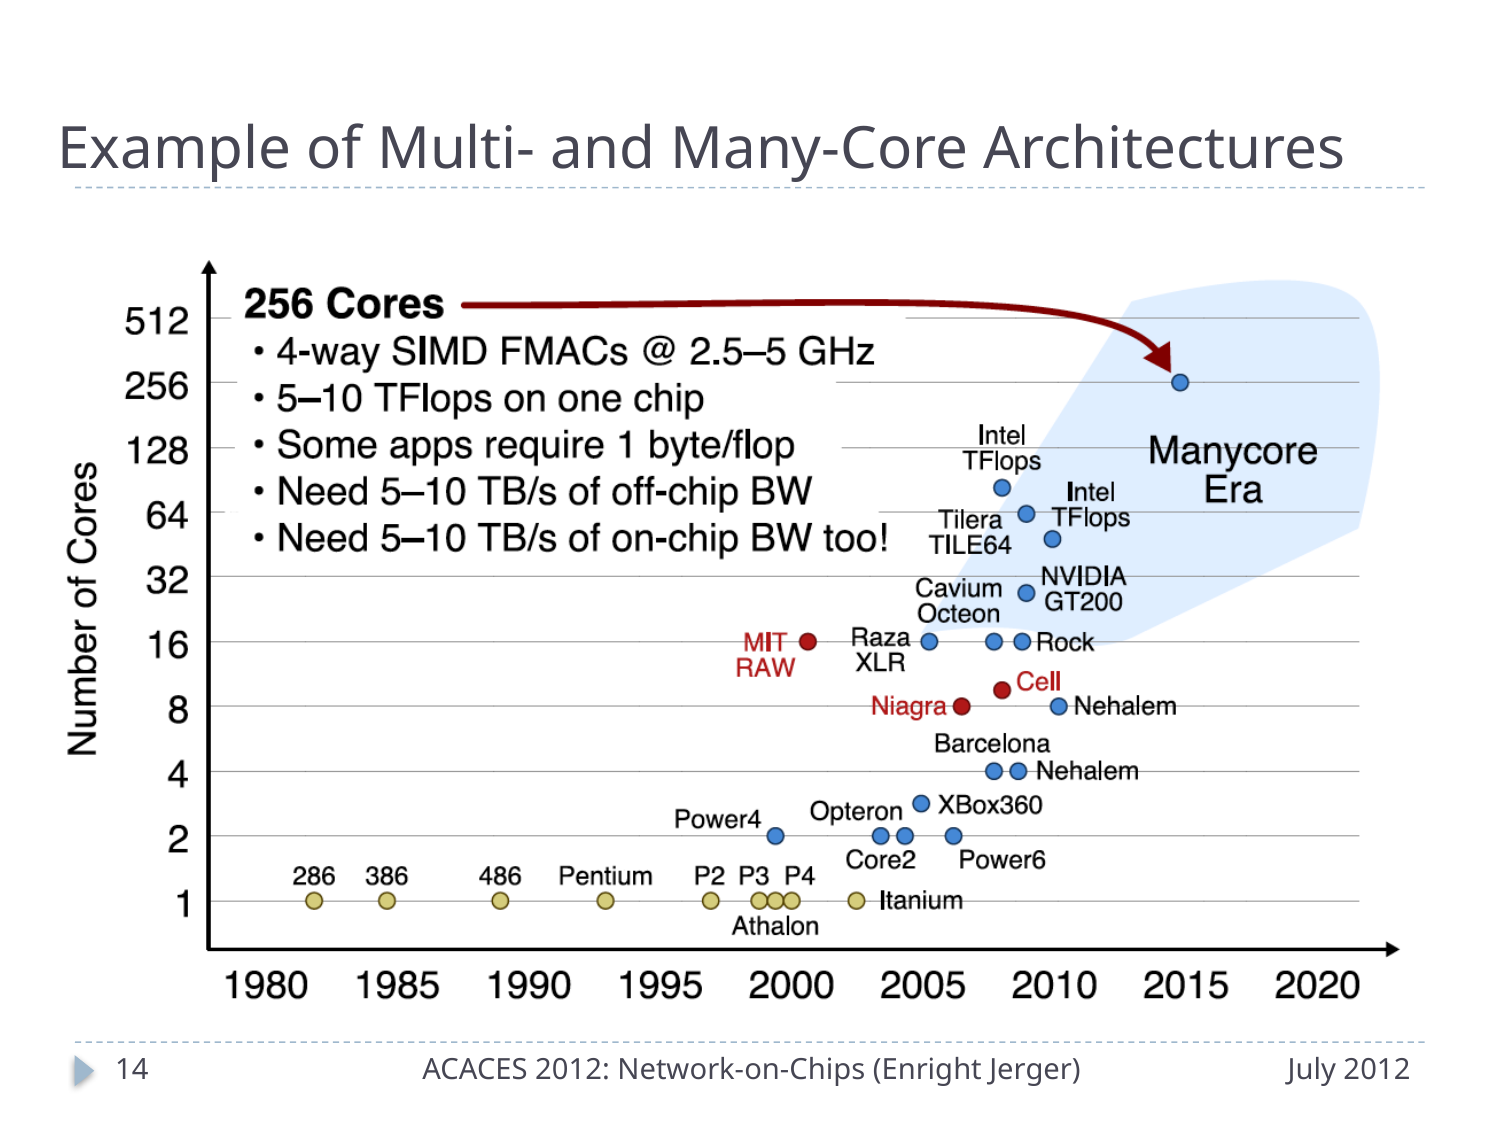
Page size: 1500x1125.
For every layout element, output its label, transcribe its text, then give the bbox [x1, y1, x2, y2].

picture [56, 196, 1427, 1035]
footer ACACES 2012: Network-on-Chips (Enright Jerger) [311, 1048, 1192, 1103]
slide_number 13 [100, 1048, 256, 1103]
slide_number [1230, 1047, 1426, 1103]
title Example of Multi- and Many-Core Architectures [42, 24, 1468, 188]
